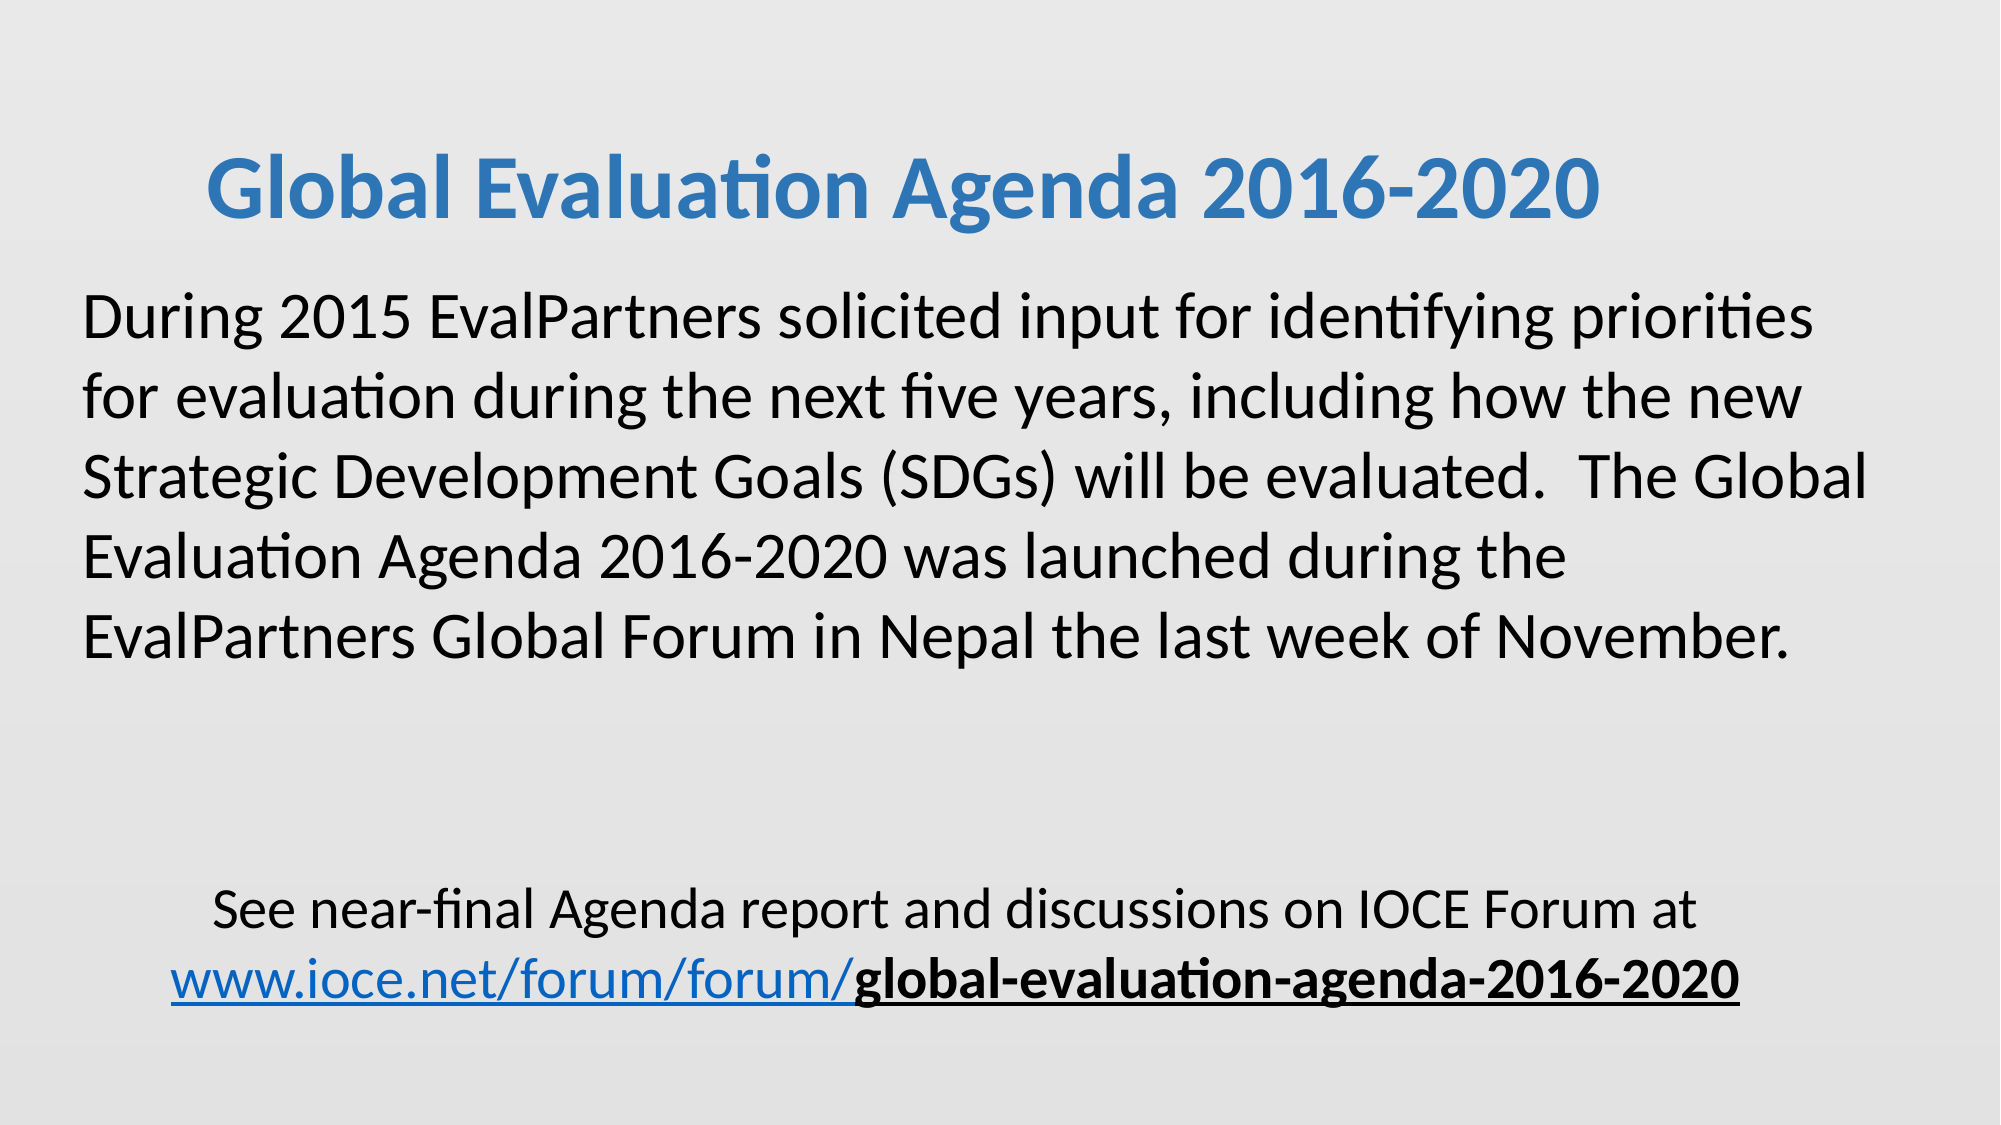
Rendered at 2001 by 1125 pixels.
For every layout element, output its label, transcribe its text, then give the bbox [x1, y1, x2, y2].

text_box Global Evaluation Agenda 2016-2020 [191, 119, 1709, 245]
text_box See near-final Agenda report and discussions on IOCE Forum at www.ioce.net/forum/forum/global-evaluation-agenda-2016-2020 [83, 862, 1841, 1018]
text_box During 2015 EvalPartners solicited input for identifying priorities for evaluation during the next five years, including how the new Strategic Development Goals (SDGs) will be evaluated. The Global Evaluation Agenda 2016-2020 was launched during the EvalPartners Global Forum in Nepal the last week of November. [68, 264, 1912, 679]
